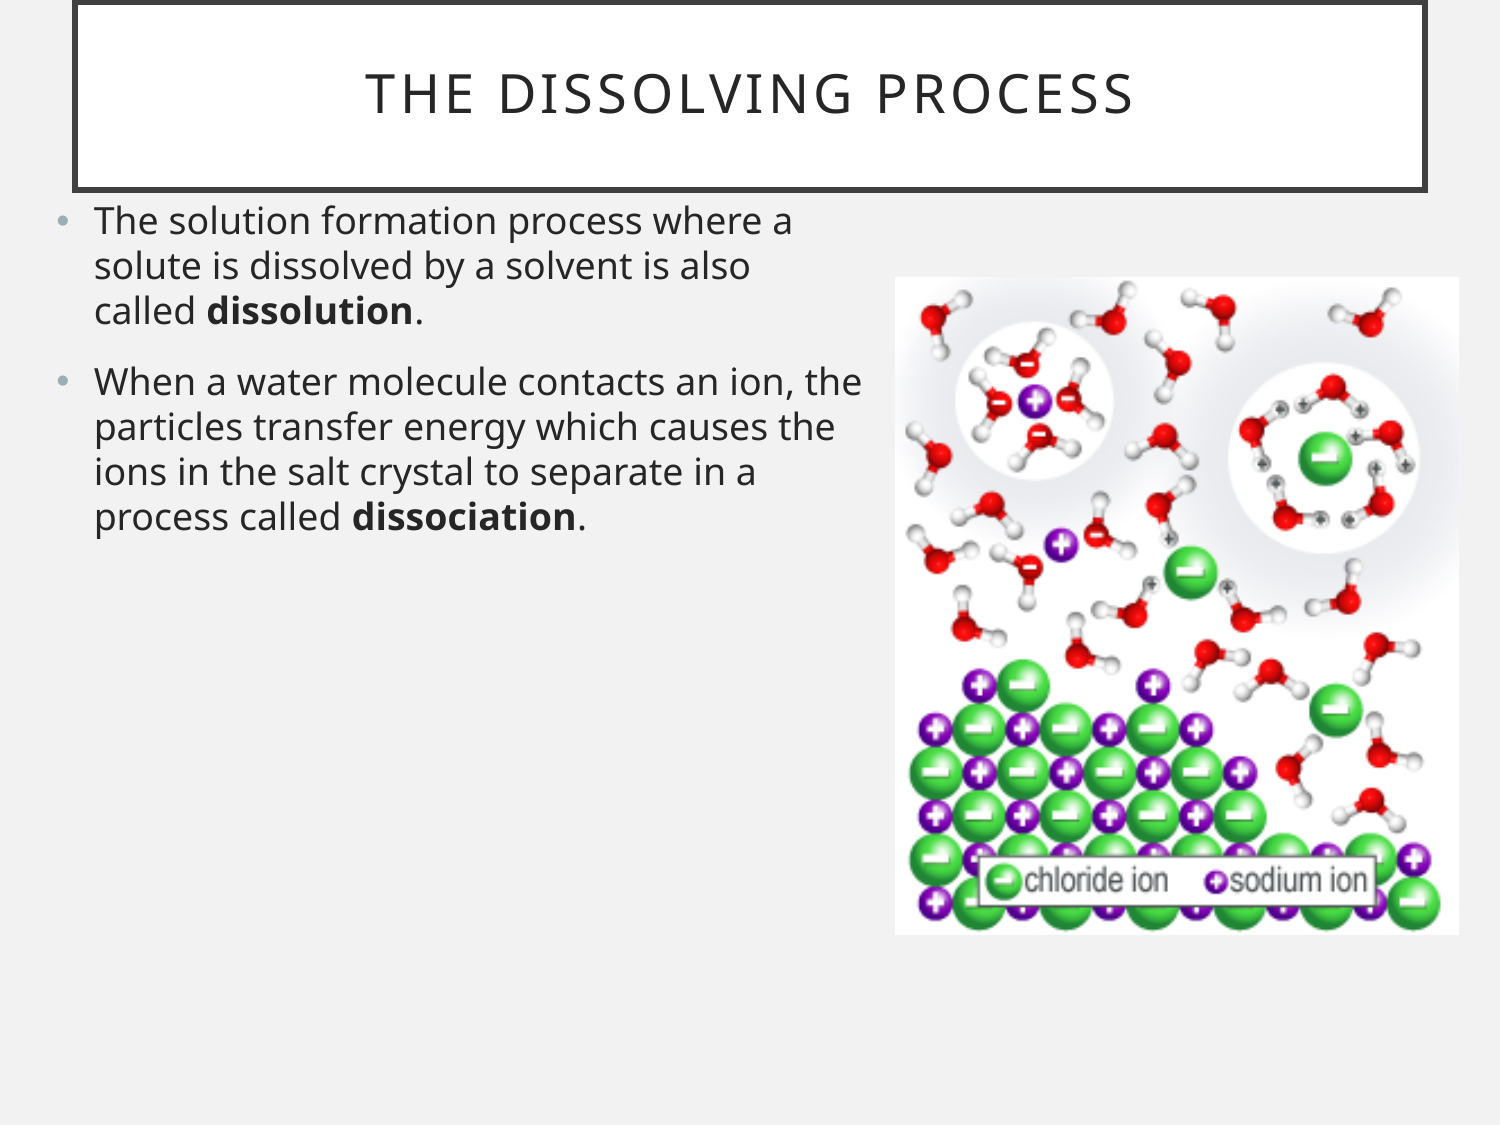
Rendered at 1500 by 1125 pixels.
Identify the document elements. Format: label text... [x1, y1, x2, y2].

title The dissolving process [72, 0, 1428, 193]
picture [895, 277, 1459, 935]
list The solution formation process where a solute is dissolved by a solvent is also called dissolution. When a water molecule contacts an ion, the particles transfer energy which causes the ions in the salt crystal to separate in a process called dissociation. [41, 190, 900, 1087]
